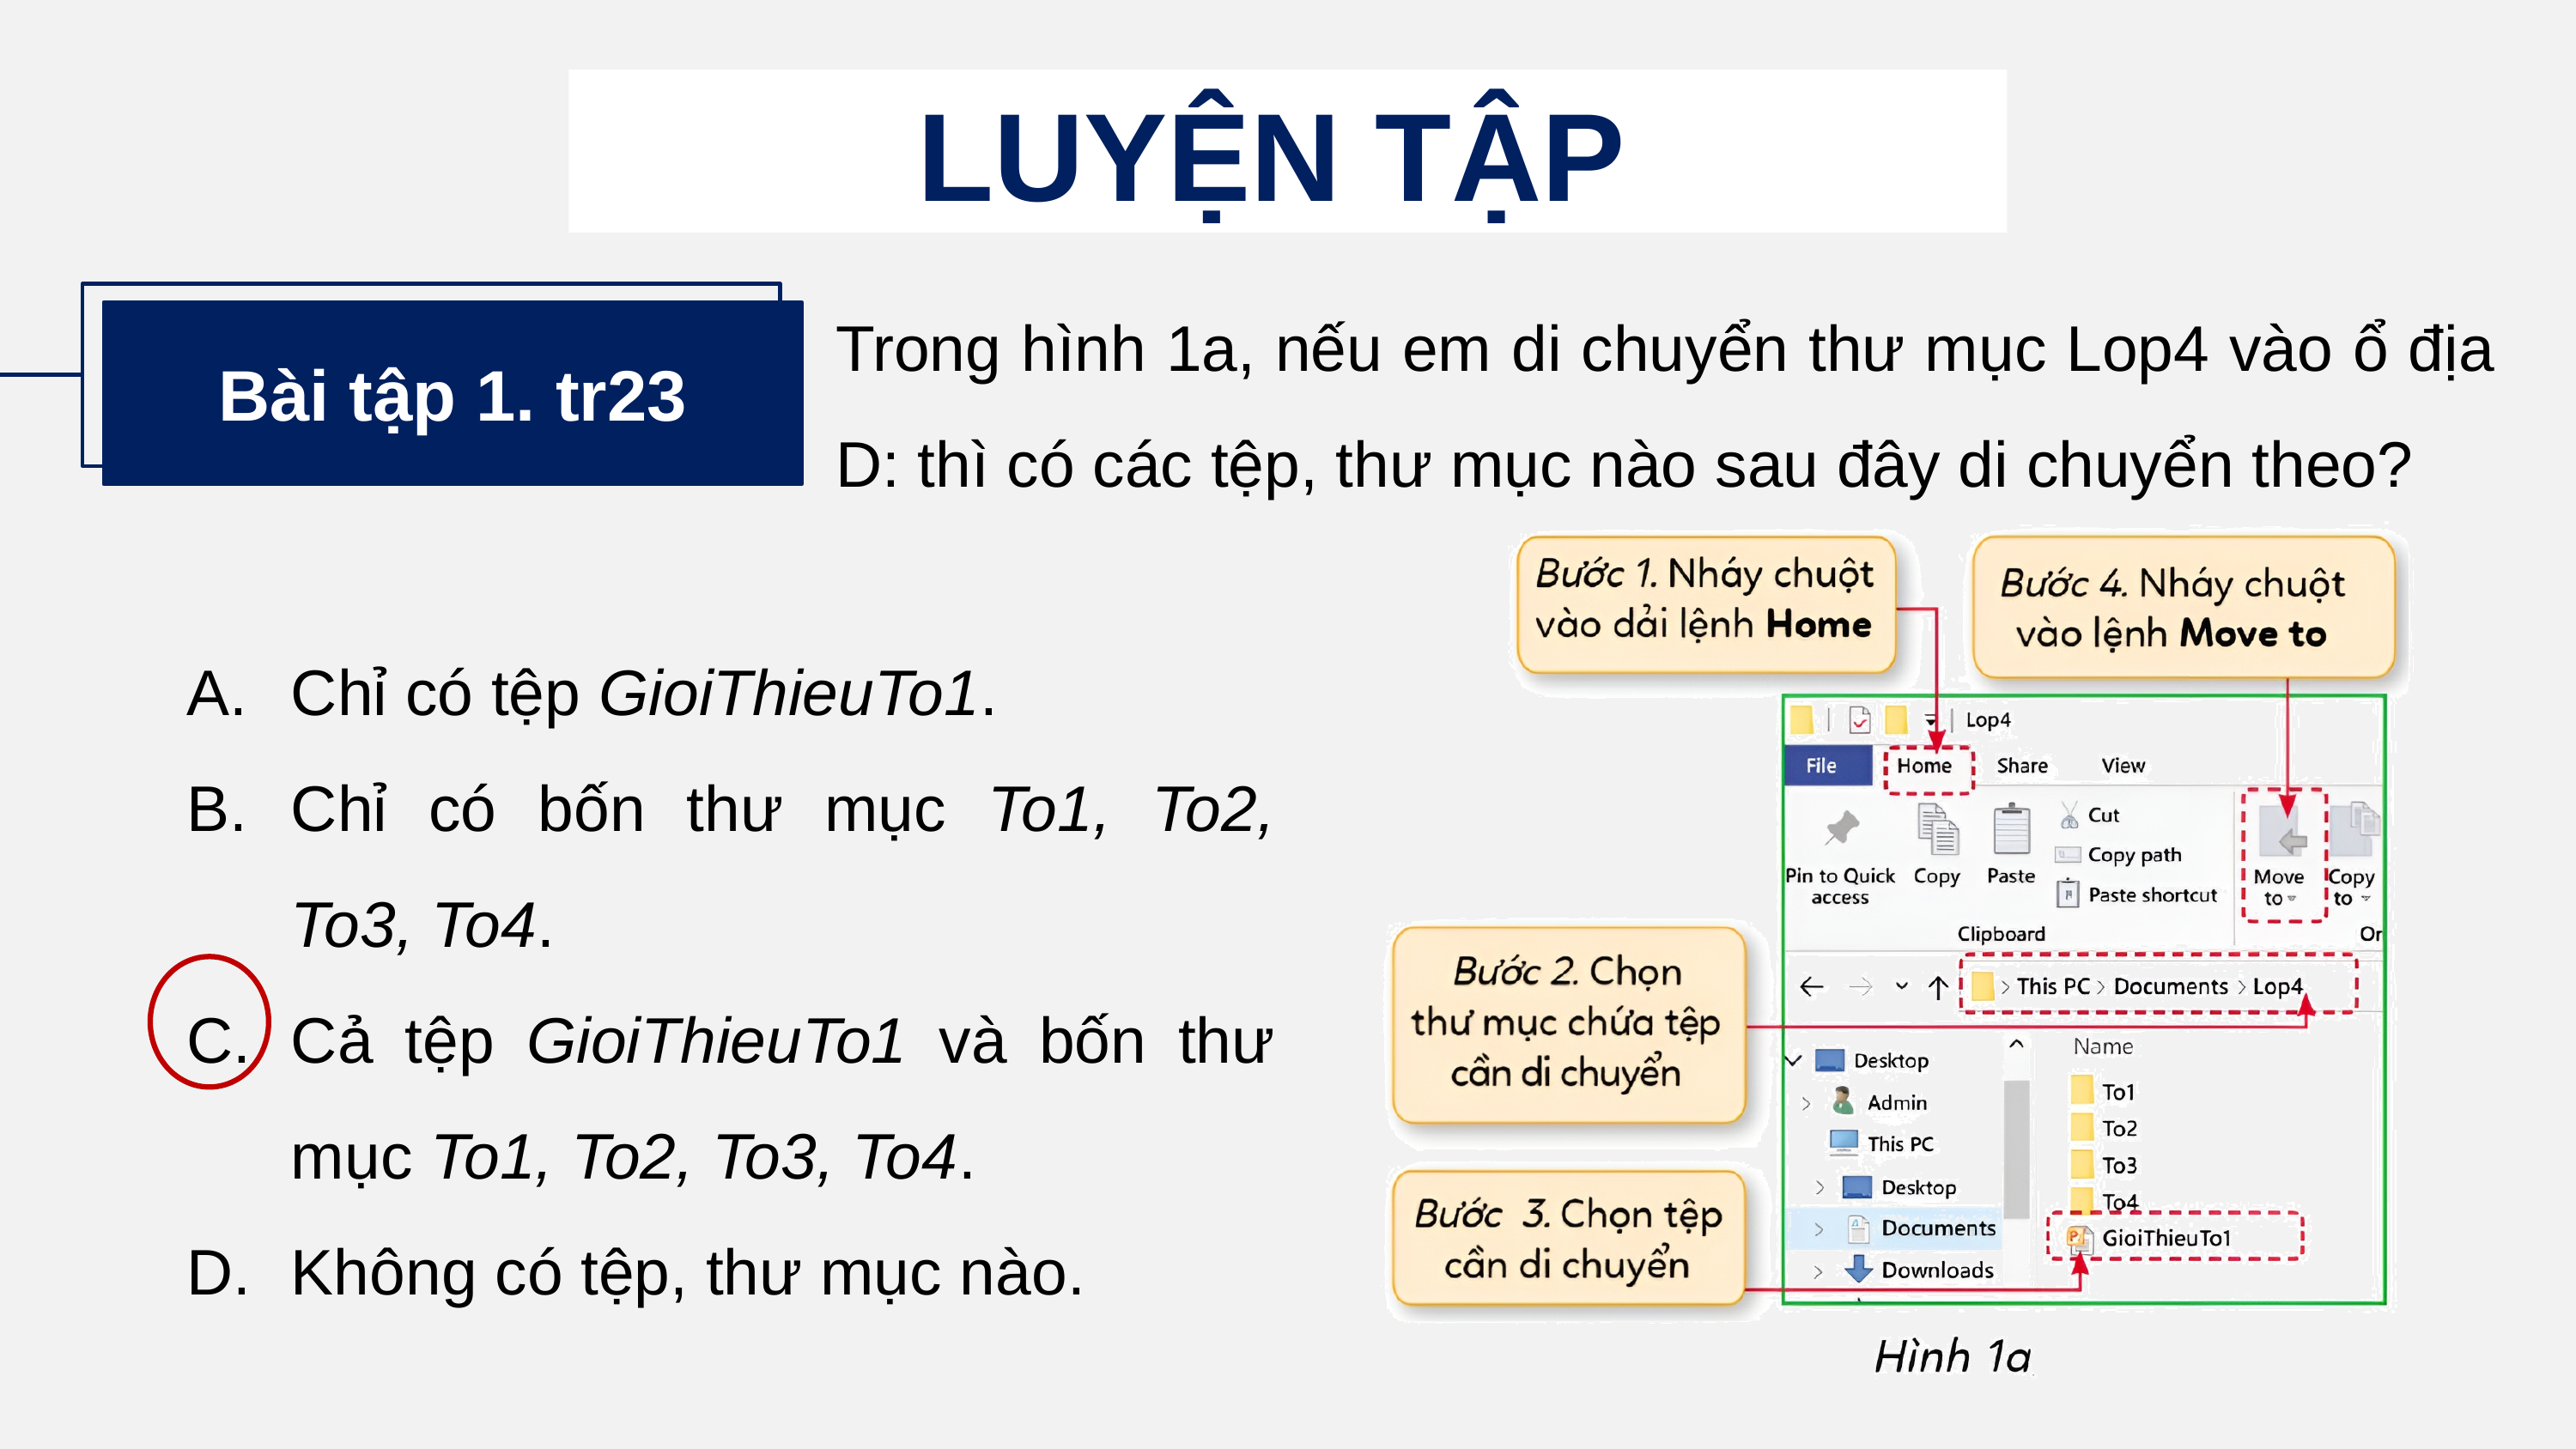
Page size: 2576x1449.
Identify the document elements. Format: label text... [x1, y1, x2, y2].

picture [1277, 520, 2541, 1394]
text_box [148, 955, 270, 1089]
text_box Chỉ có tệp GioiThieuTo1. Chỉ có bốn thư mục To1, To2, To3, To4. Cả tệp GioiThieuTo1 và bốn thư mục To1, To2, To3, To4. Không có tệp, thư mục nào. [173, 606, 1273, 1314]
text_box Trong hình 1a, nếu em di chuyển thư mục Lop4 vào ổ địa D: thì có các tệp, thư mục nào sau đây di chuyển theo? [823, 261, 2508, 506]
text_box LUYỆN TẬP [568, 70, 2008, 233]
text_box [0, 283, 802, 485]
